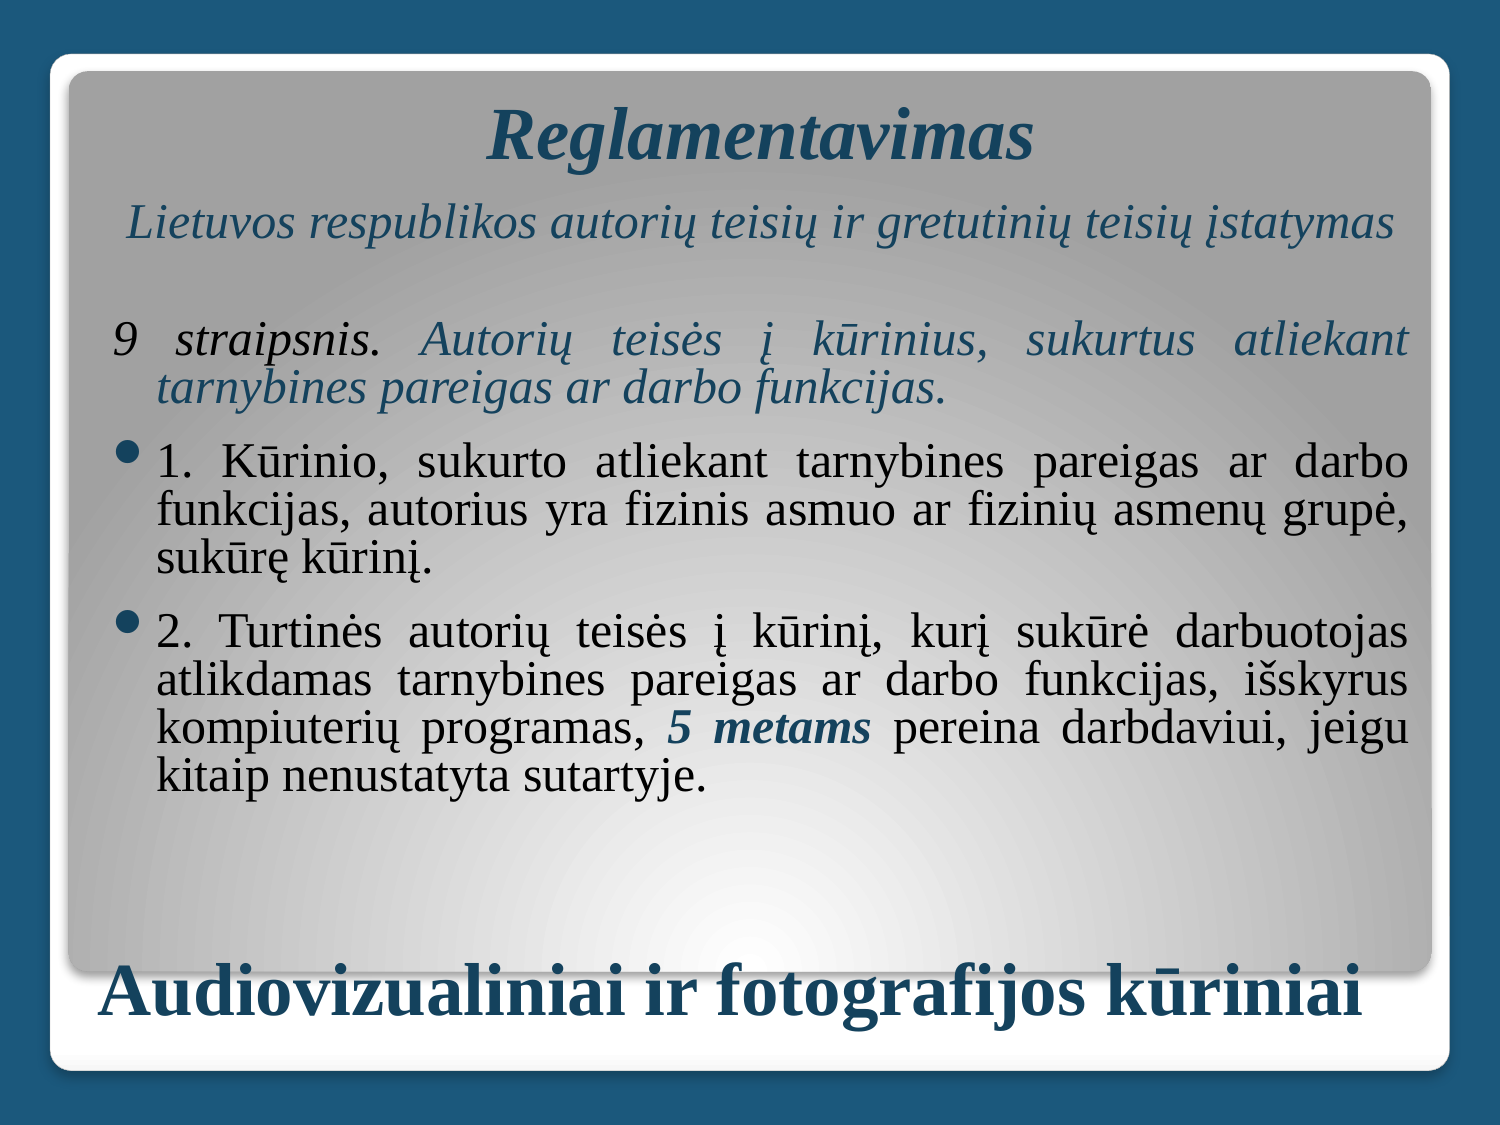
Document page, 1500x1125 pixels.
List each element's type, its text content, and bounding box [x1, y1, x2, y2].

list Reglamentavimas Lietuvos respublikos autorių teisių ir gretutinių teisių įstatymas 9 straipsnis. Autorių teisės į kūrinius, sukurtus atliekant tarnybines pareigas ar darbo funkcijas. 1. Kūrinio, sukurto atliekant tarnybines pareigas ar darbo funkcijas, autorius yra fizinis asmuo ar fizinių asmenų grupė, sukūrę kūrinį. 2. Turtinės autorių teisės į kūrinį, kurį sukūrė darbuotojas atlikdamas tarnybines pareigas ar darbo funkcijas, išskyrus kompiuterių programas, 5 metams pereina darbdaviui, jeigu kitaip nenustatyta sutartyje. [82, 86, 1426, 906]
title Audiovizualiniai ir fotografijos kūriniai [82, 906, 1425, 1039]
